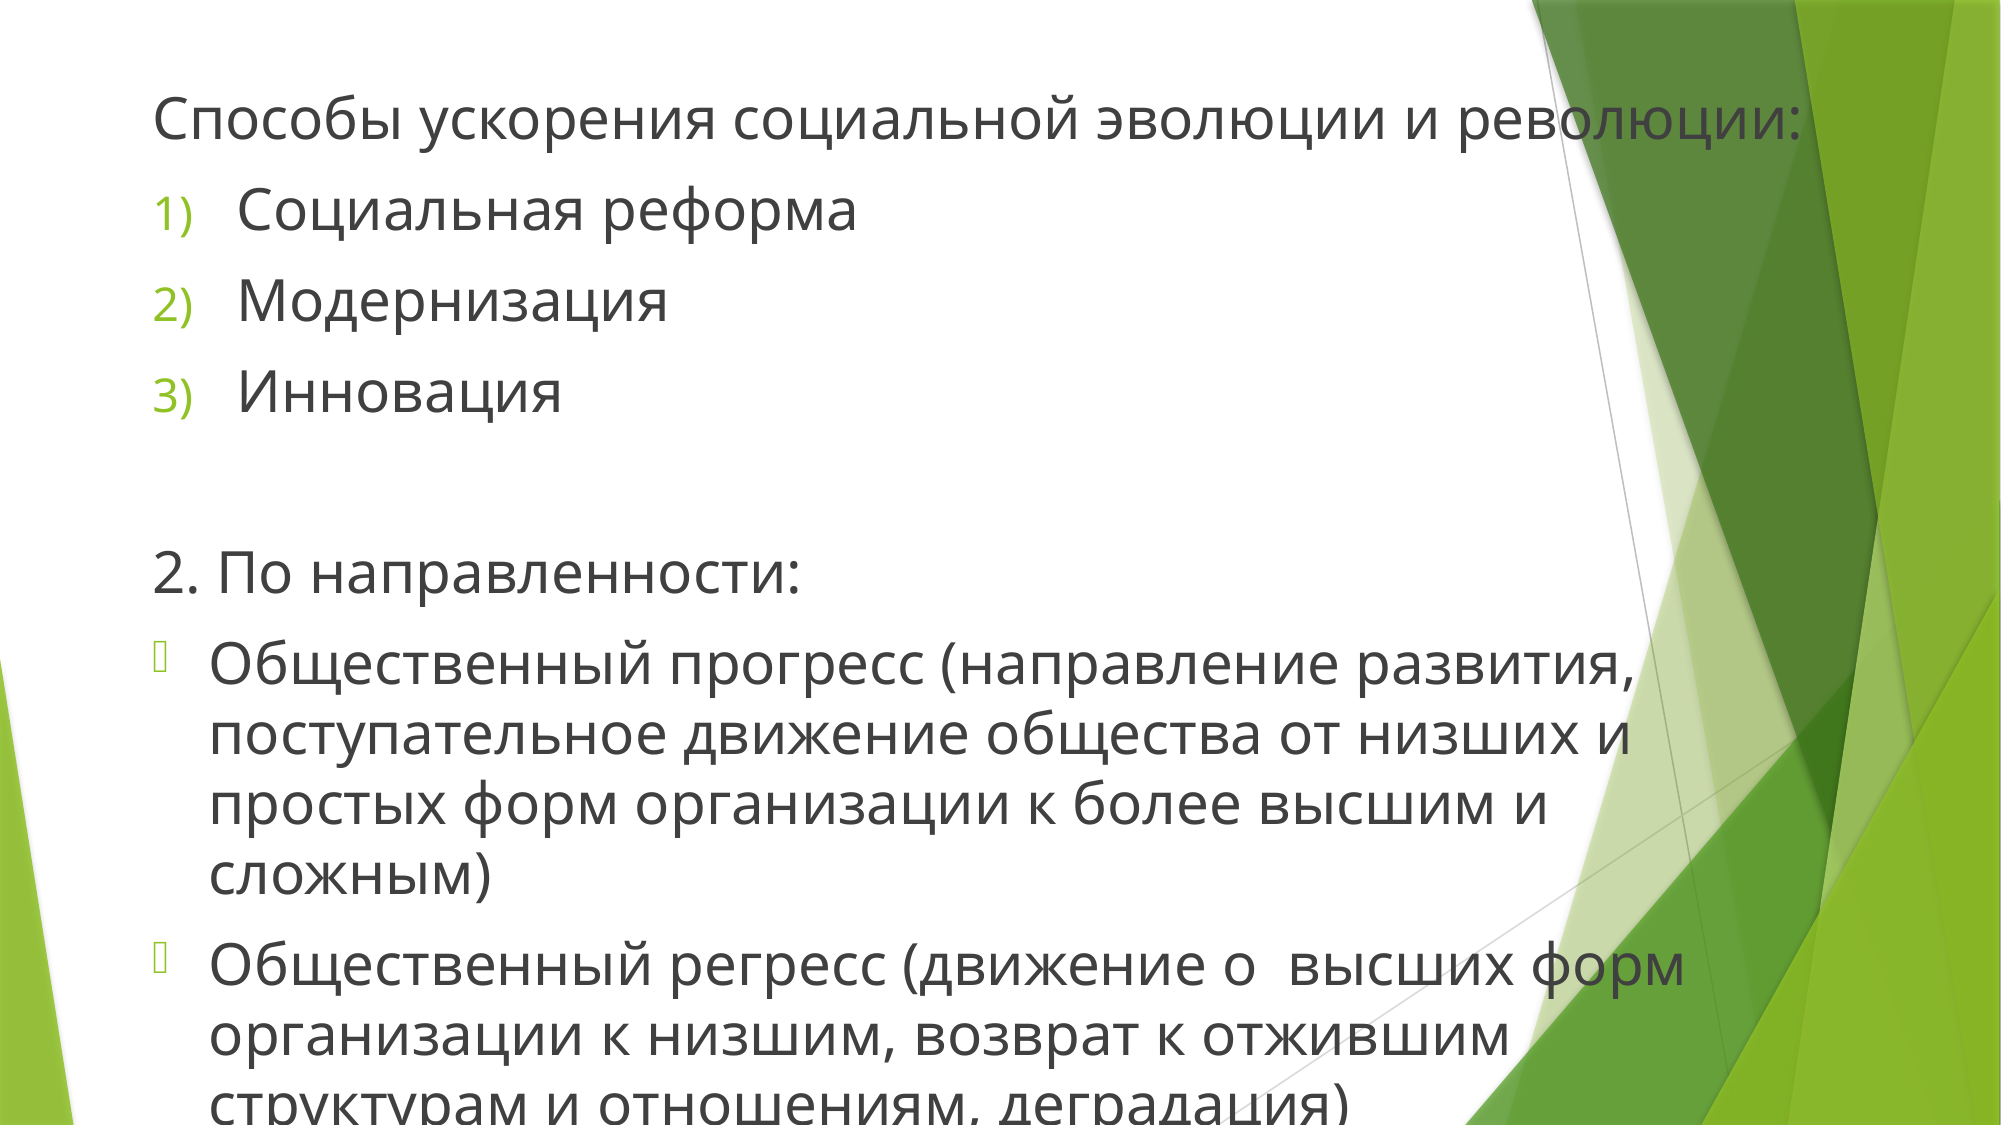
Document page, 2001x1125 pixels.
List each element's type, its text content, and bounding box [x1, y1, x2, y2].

list Способы ускорения социальной эволюции и революции: Социальная реформа Модернизация Инновация 2. По направленности: Общественный прогресс (направление развития, поступательное движение общества от низших и простых форм организации к более высшим и сложным) Общественный регресс (движение о высших форм организации к низшим, возврат к отжившим структурам и отношениям, деградация) [137, 73, 1863, 1014]
